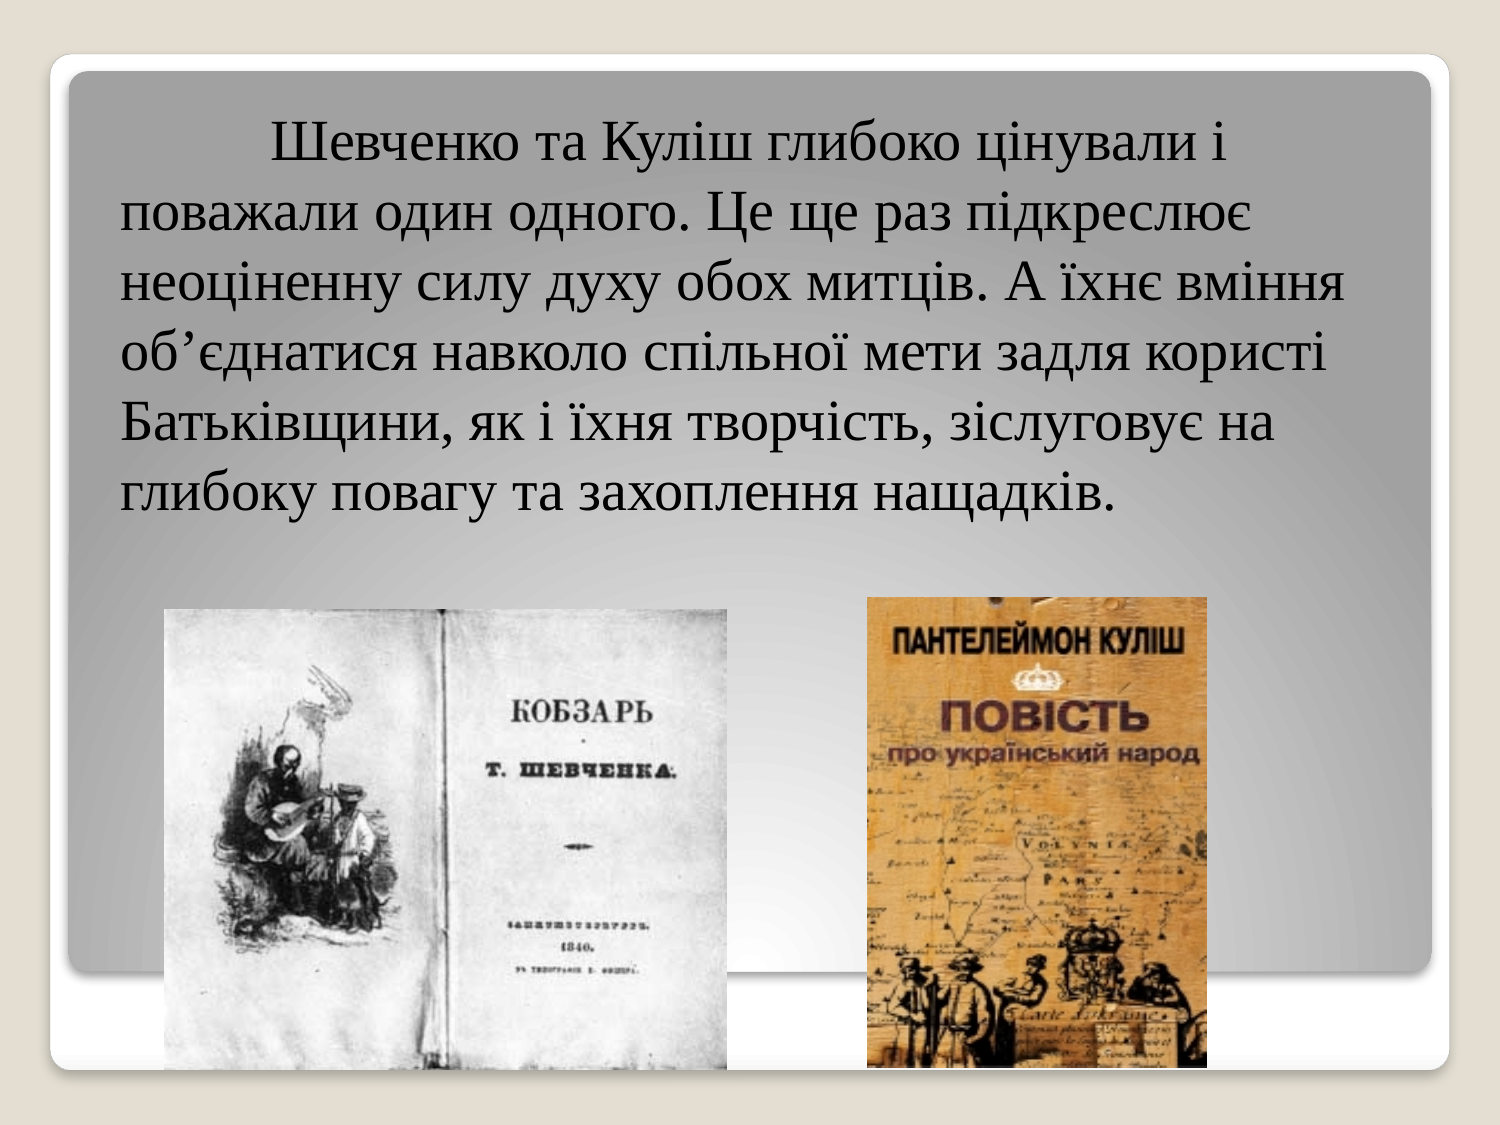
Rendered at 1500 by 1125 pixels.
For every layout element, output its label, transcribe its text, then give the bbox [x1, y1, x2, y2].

list Шевченко та Куліш глибоко цінували і поважали один одного. Це ще раз підкреслює неоціненну силу духу обох митців. А їхнє вміння об’єднатися навколо спільної мети задля користі Батьківщини, як і їхня творчість, зіслуговує на глибоку повагу та захоплення нащадків. [46, 86, 1425, 774]
picture [163, 609, 727, 1070]
picture [866, 597, 1208, 1068]
